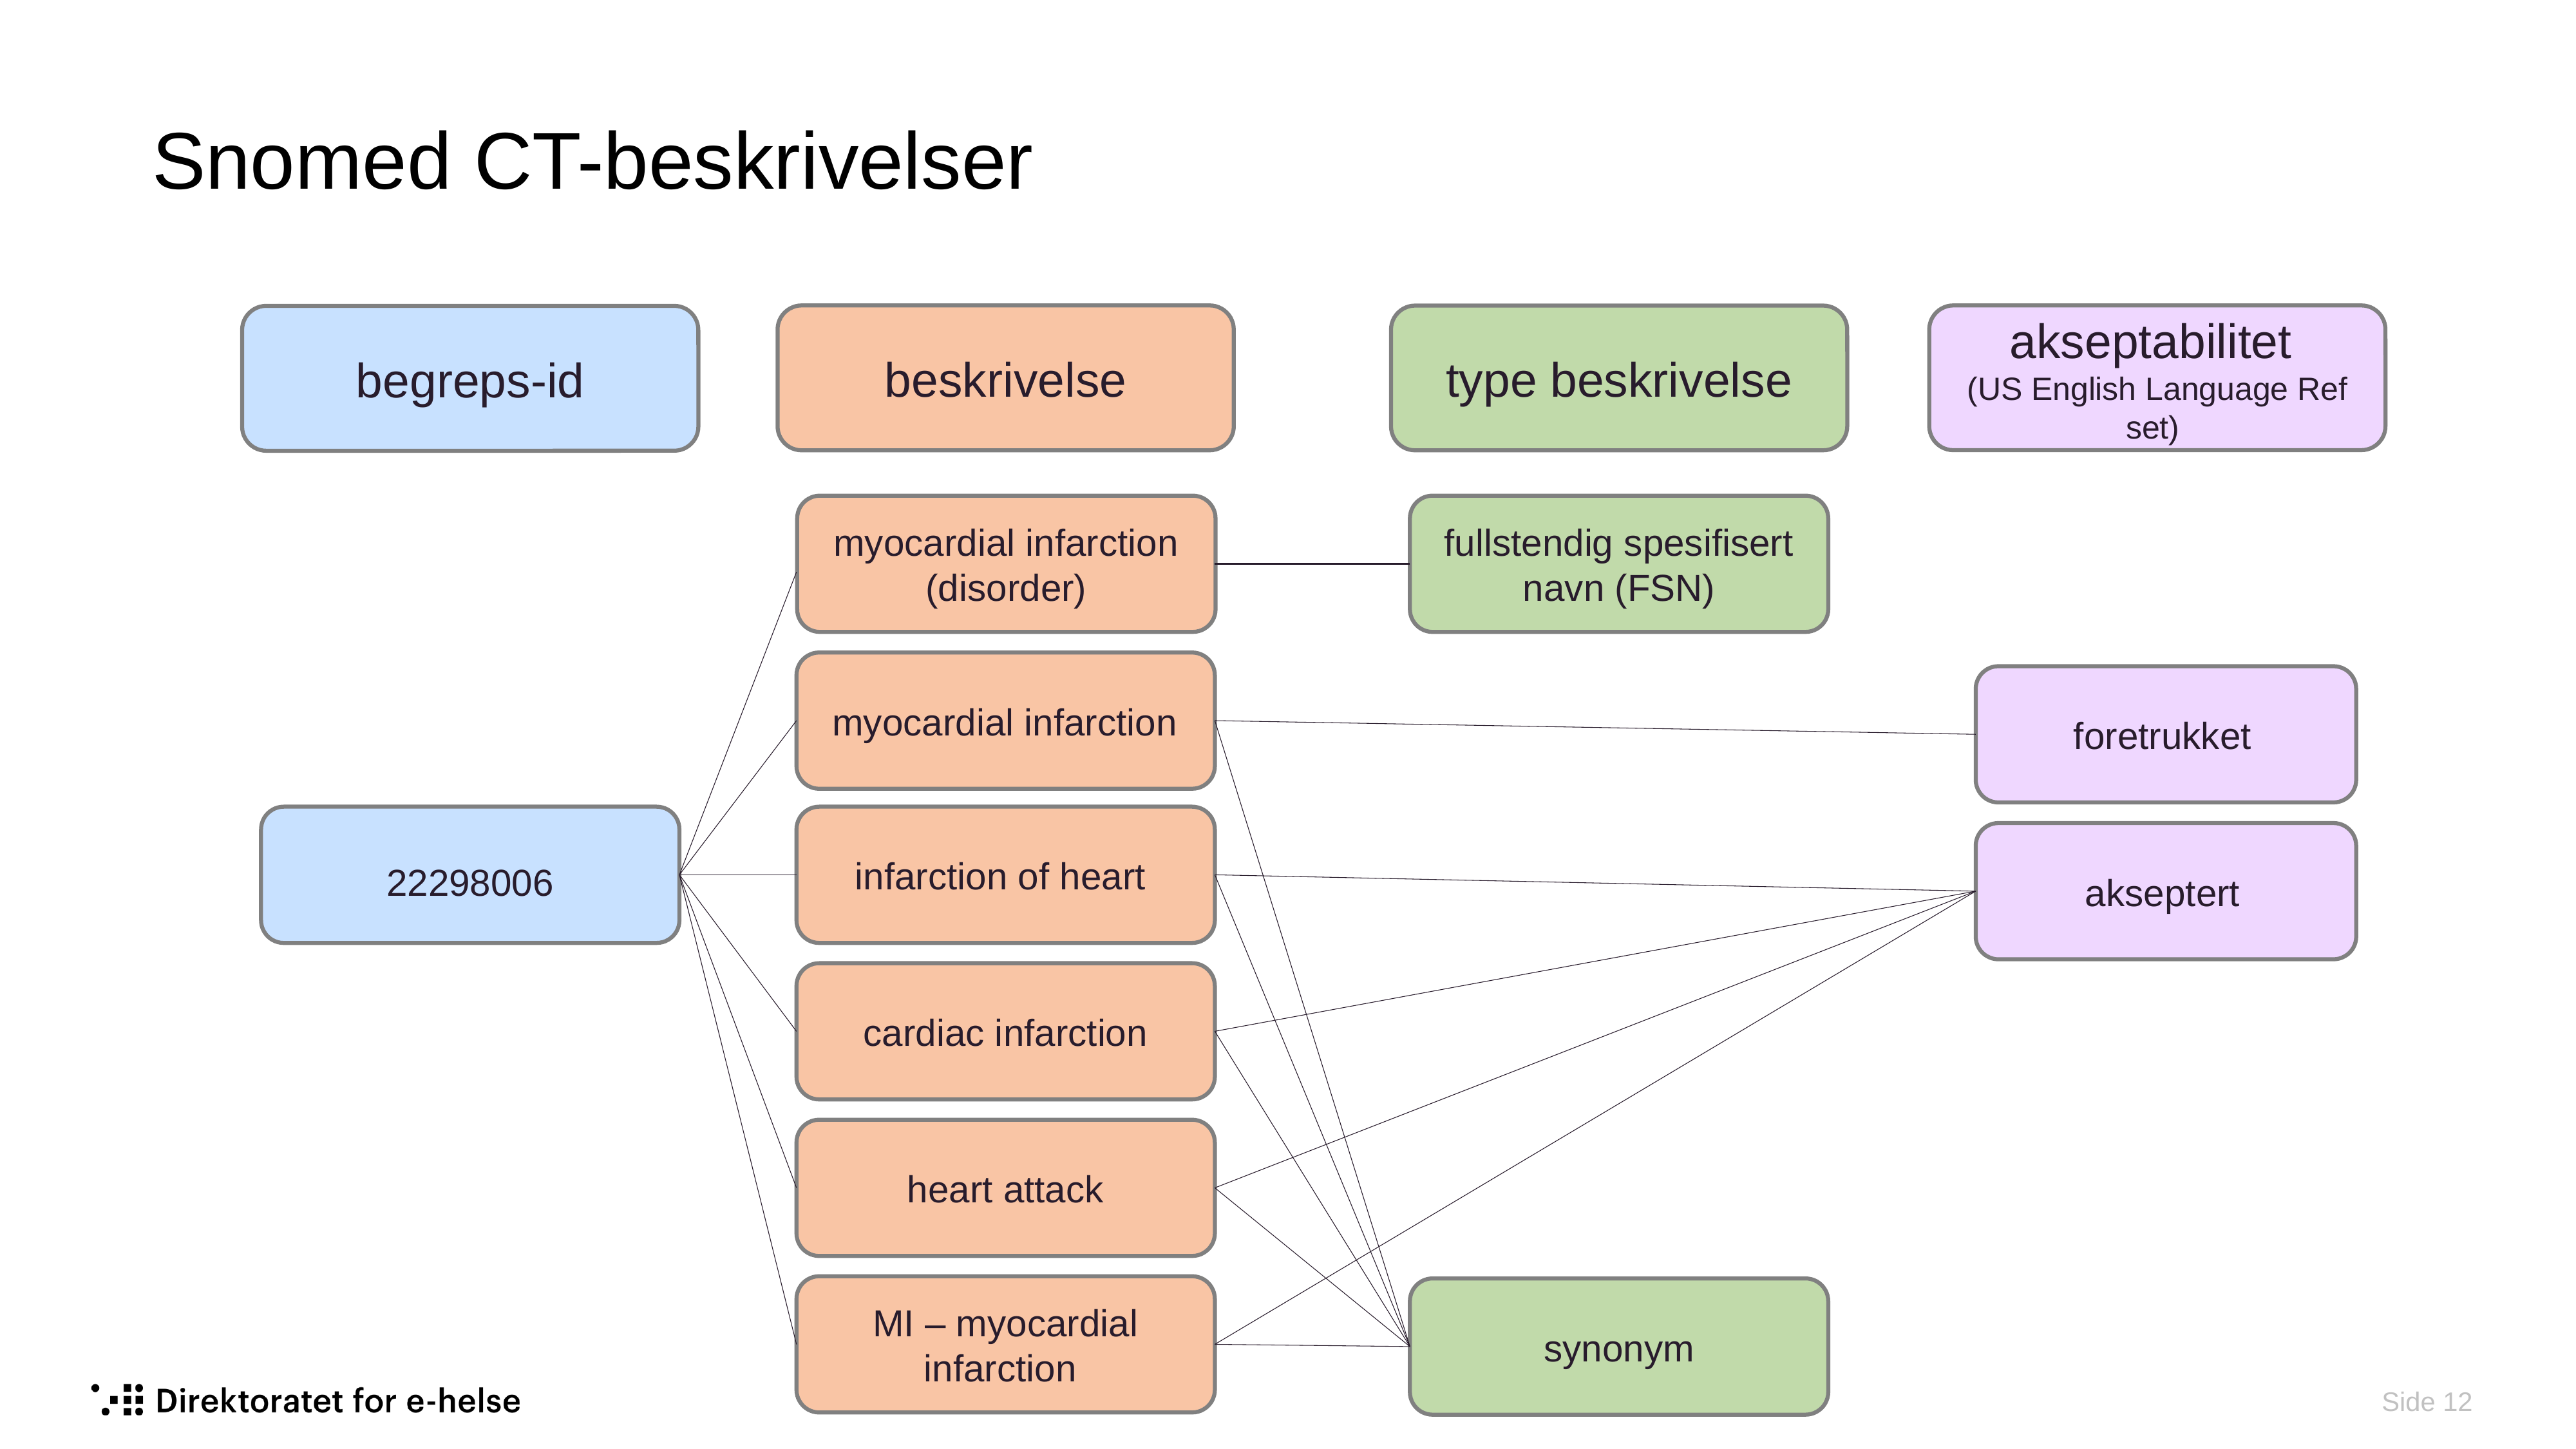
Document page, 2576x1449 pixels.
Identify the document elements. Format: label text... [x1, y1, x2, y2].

text_box MI – myocardial infarction [795, 1275, 1216, 1414]
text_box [679, 875, 797, 1345]
text_box myocardial infarction [797, 652, 1216, 790]
text_box akseptabilitet (US English Language Ref set) [1928, 305, 2387, 451]
text_box fullstendig spesifisert navn (FSN) [1409, 495, 1829, 633]
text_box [1215, 720, 1976, 735]
text_box myocardial infarction (disorder) [796, 495, 1217, 633]
picture [91, 1383, 520, 1416]
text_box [679, 572, 797, 720]
text_box cardiac infarction [797, 962, 1215, 1101]
text_box heart attack [797, 1119, 1215, 1257]
title Snomed CT-beskrivelser [152, 74, 2430, 251]
text_box begreps-id [241, 305, 699, 451]
slide_number Side 12 [2321, 1380, 2473, 1420]
text_box infarction of heart [797, 806, 1215, 944]
text_box beskrivelse [777, 305, 1235, 451]
text_box foretrukket [1975, 665, 2357, 804]
text_box synonym [1409, 1345, 1829, 1416]
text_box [679, 720, 797, 875]
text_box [1215, 891, 1976, 1345]
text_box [1215, 875, 1976, 891]
text_box type beskrivelse [1390, 305, 1848, 451]
text_box 22298006 [260, 806, 679, 944]
text_box akseptert [1975, 822, 2357, 960]
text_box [1215, 735, 1410, 875]
